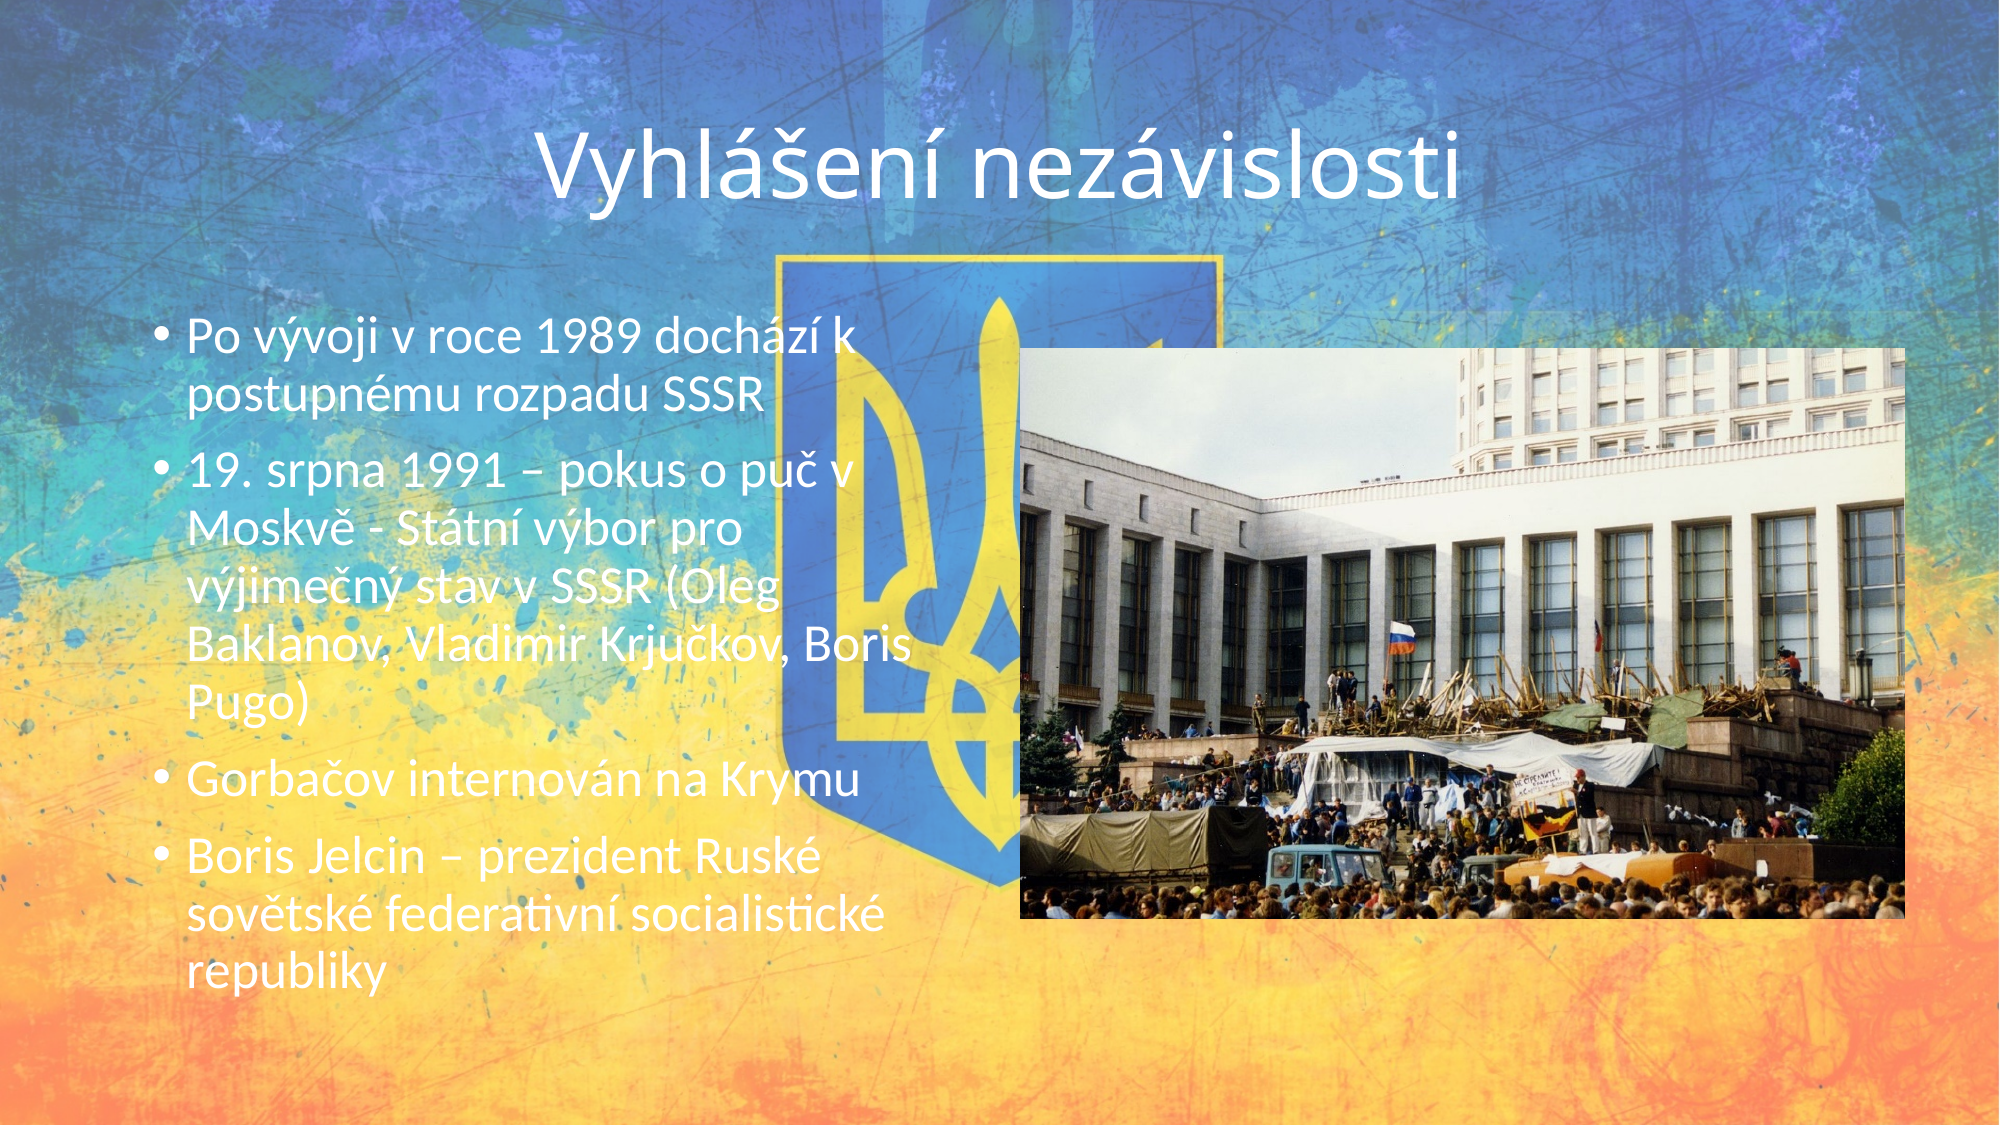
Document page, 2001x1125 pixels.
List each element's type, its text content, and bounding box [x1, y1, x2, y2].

list Po vývoji v roce 1989 dochází k postupnému rozpadu SSSR 19. srpna 1991 – pokus o puč v Moskvě - Státní výbor pro výjimečný stav v SSSR (Oleg Baklanov, Vladimir Krjučkov, Boris Pugo) Gorbačov internován na Krymu Boris Jelcin – prezident Ruské sovětské federativní socialistické republiky [137, 299, 988, 1014]
title Vyhlášení nezávislosti [137, 59, 1863, 278]
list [1020, 348, 1905, 919]
